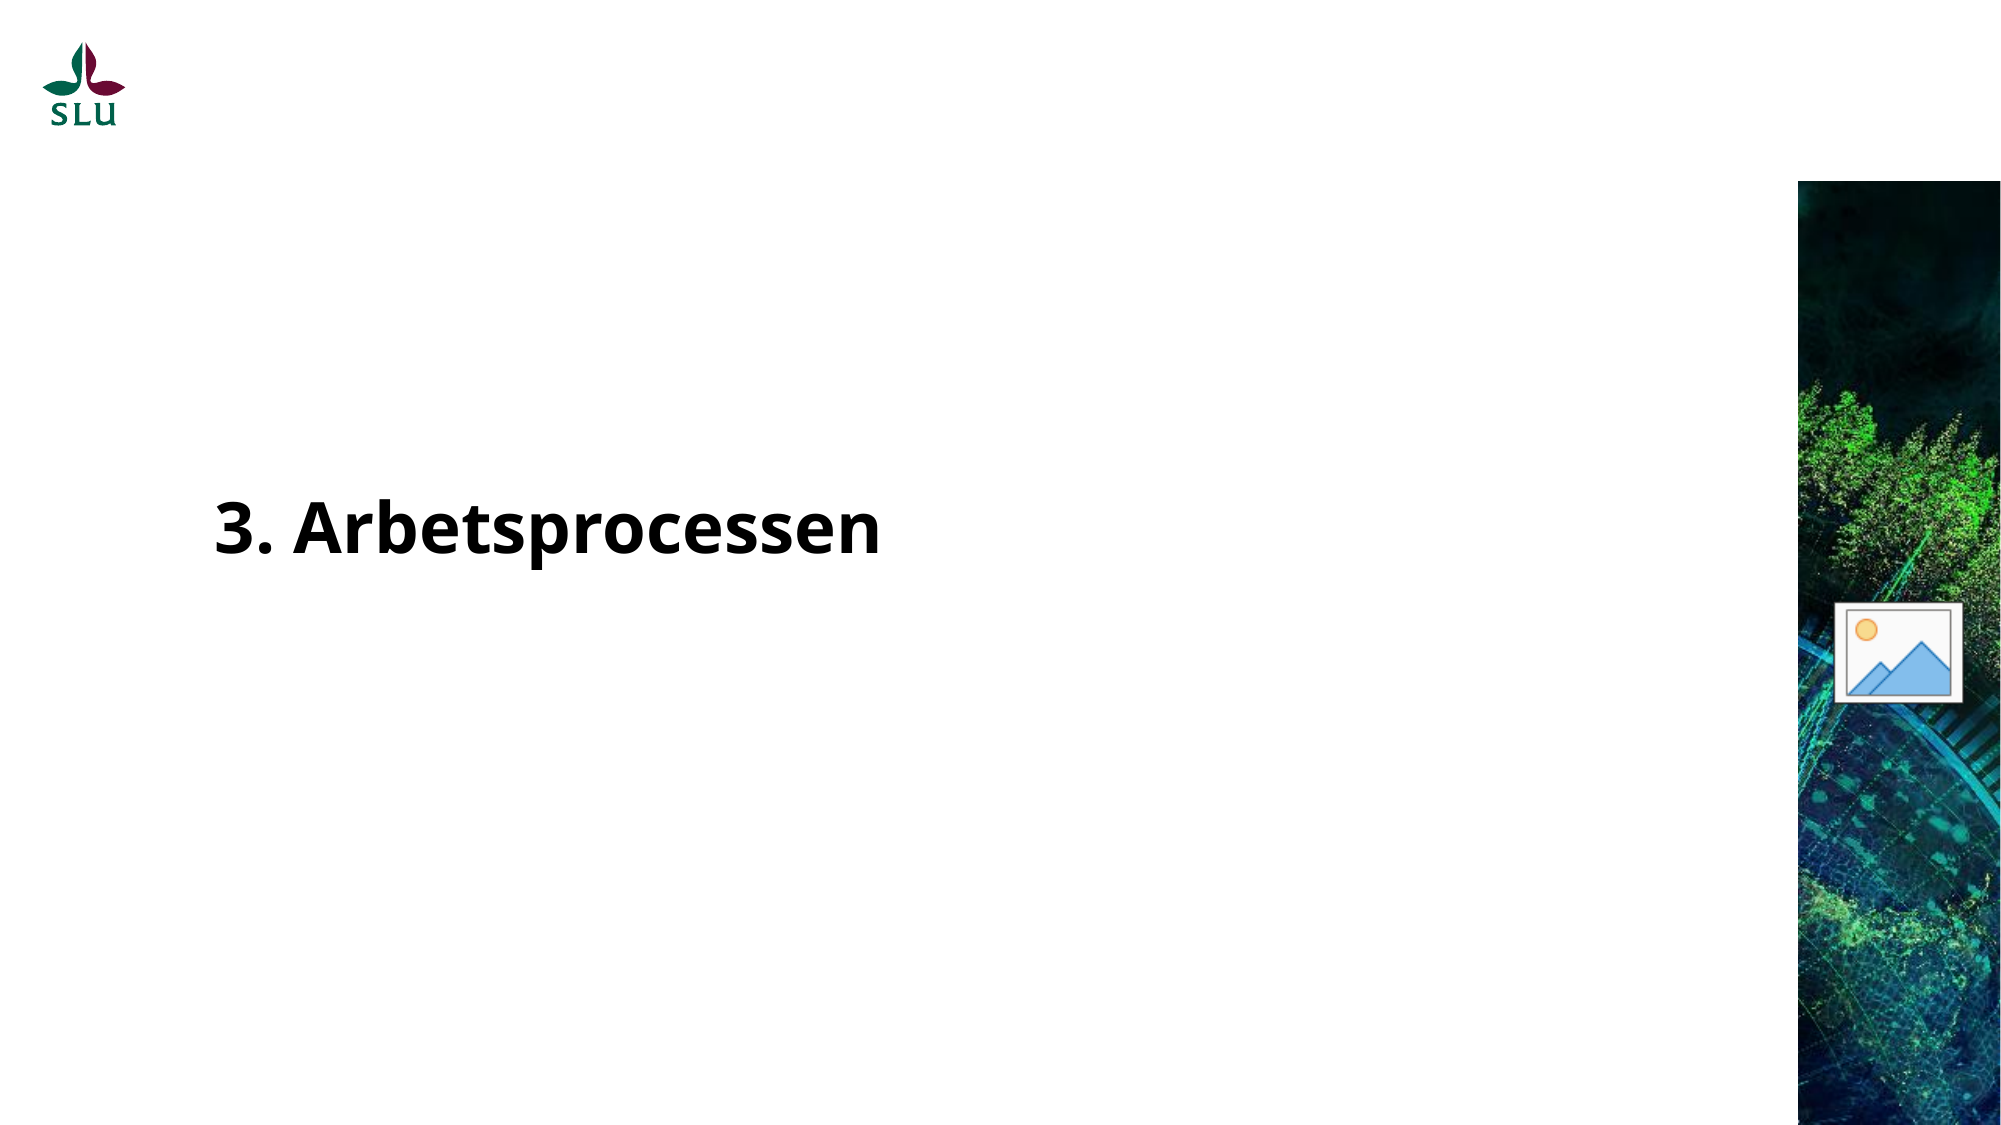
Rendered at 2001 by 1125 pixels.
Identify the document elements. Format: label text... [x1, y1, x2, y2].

title 3. Arbetsprocessen [214, 423, 1797, 568]
picture [1797, 181, 2001, 1125]
